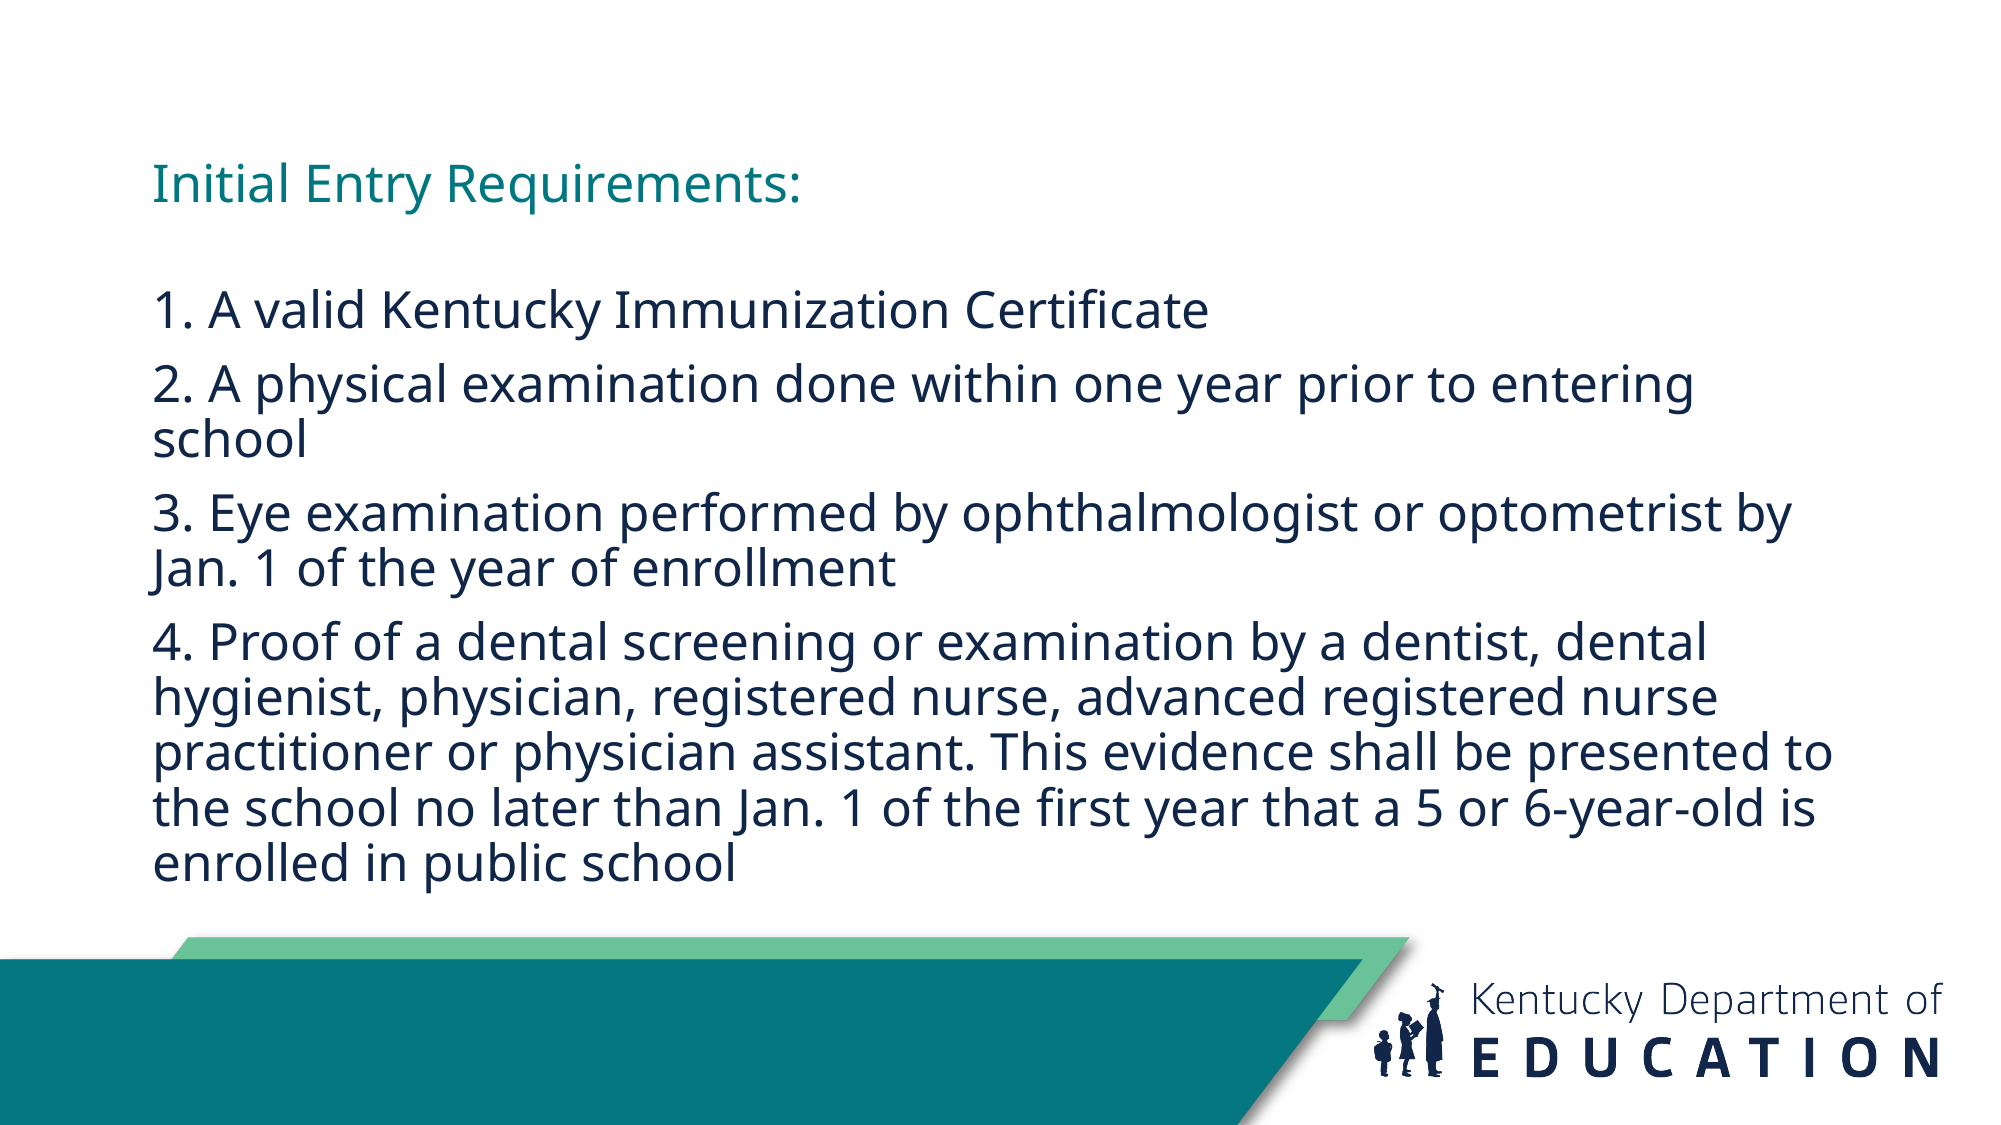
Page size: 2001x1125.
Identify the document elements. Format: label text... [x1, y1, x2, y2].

picture [0, 0, 2001, 1125]
list 1. A valid Kentucky Immunization Certificate 2. A physical examination done within one year prior to entering school 3. Eye examination performed by ophthalmologist or optometrist by Jan. 1 of the year of enrollment 4. Proof of a dental screening or examination by a dentist, dental hygienist, physician, registered nurse, advanced registered nurse practitioner or physician assistant. This evidence shall be presented to the school no later than Jan. 1 of the first year that a 5 or 6-year-old is enrolled in public school [137, 277, 1863, 903]
title Initial Entry Requirements: [137, 99, 1863, 277]
